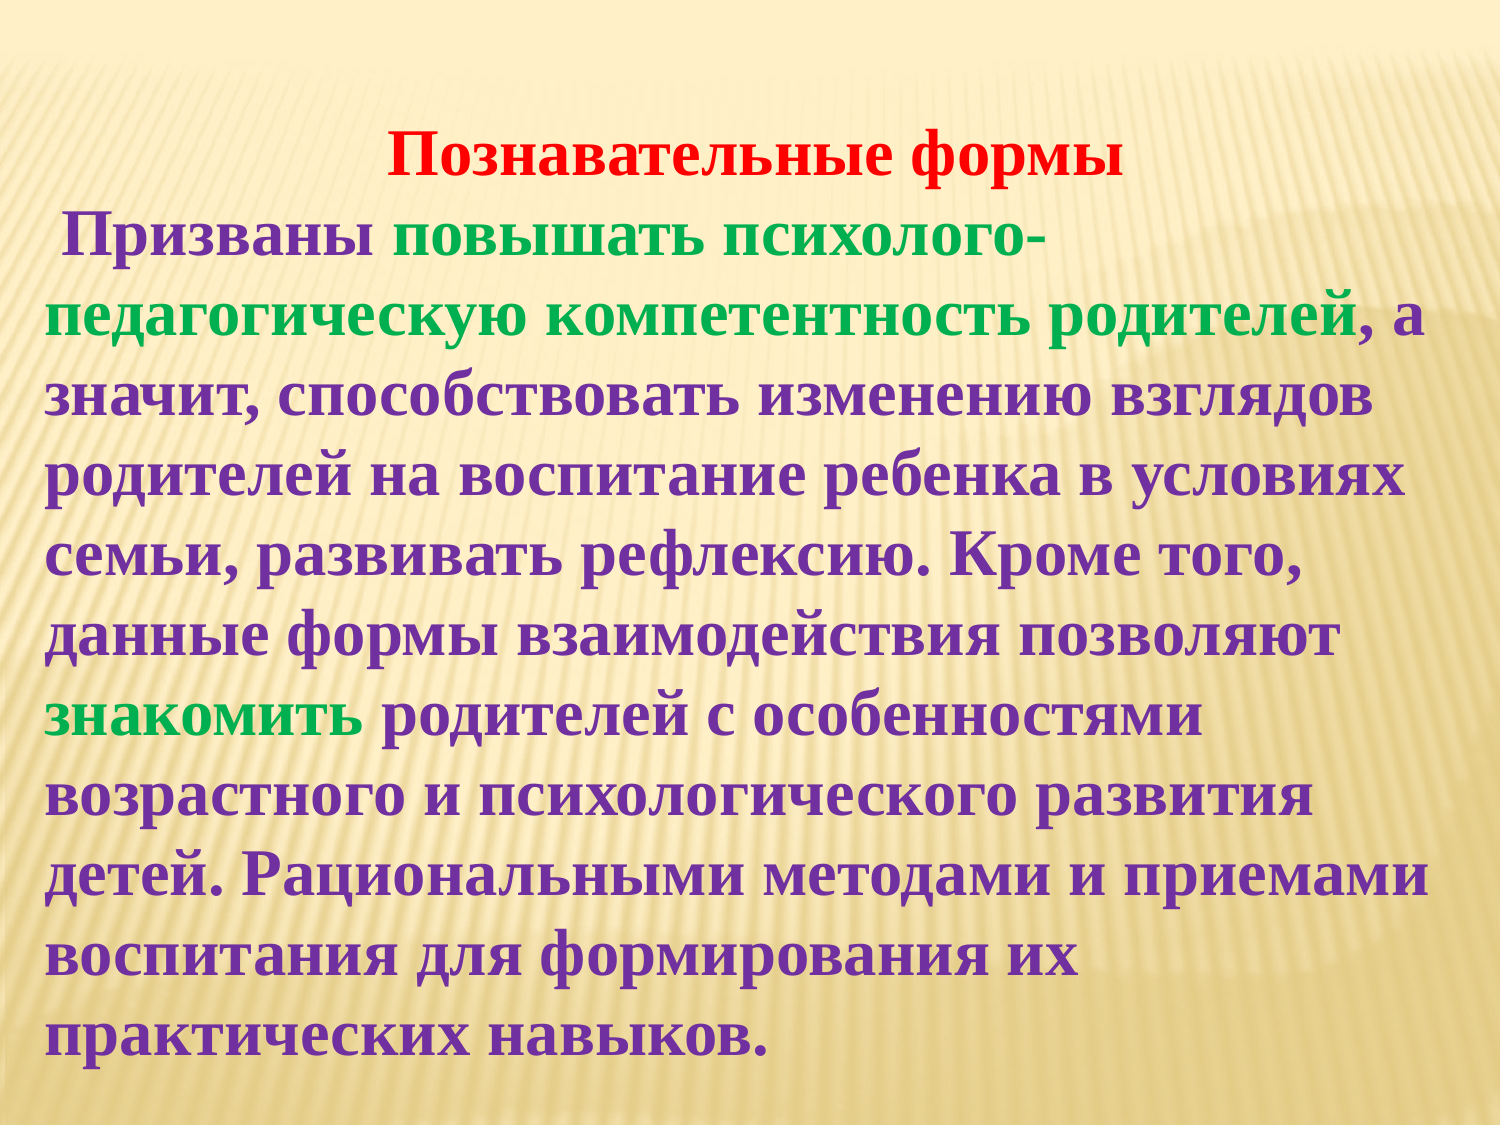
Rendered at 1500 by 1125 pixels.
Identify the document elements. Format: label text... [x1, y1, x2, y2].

text_box Познавательные формы Призваны повышать психолого- педагогическую компетентность родителей, а значит, способствовать изменению взглядов родителей на воспитание ребенка в условиях семьи, развивать рефлексию. Кроме того, данные формы взаимодействия позволяют знакомить родителей с особенностями возрастного и психологического развития детей. Рациональными методами и приемами воспитания для формирования их практических навыков. [29, 101, 1483, 1076]
